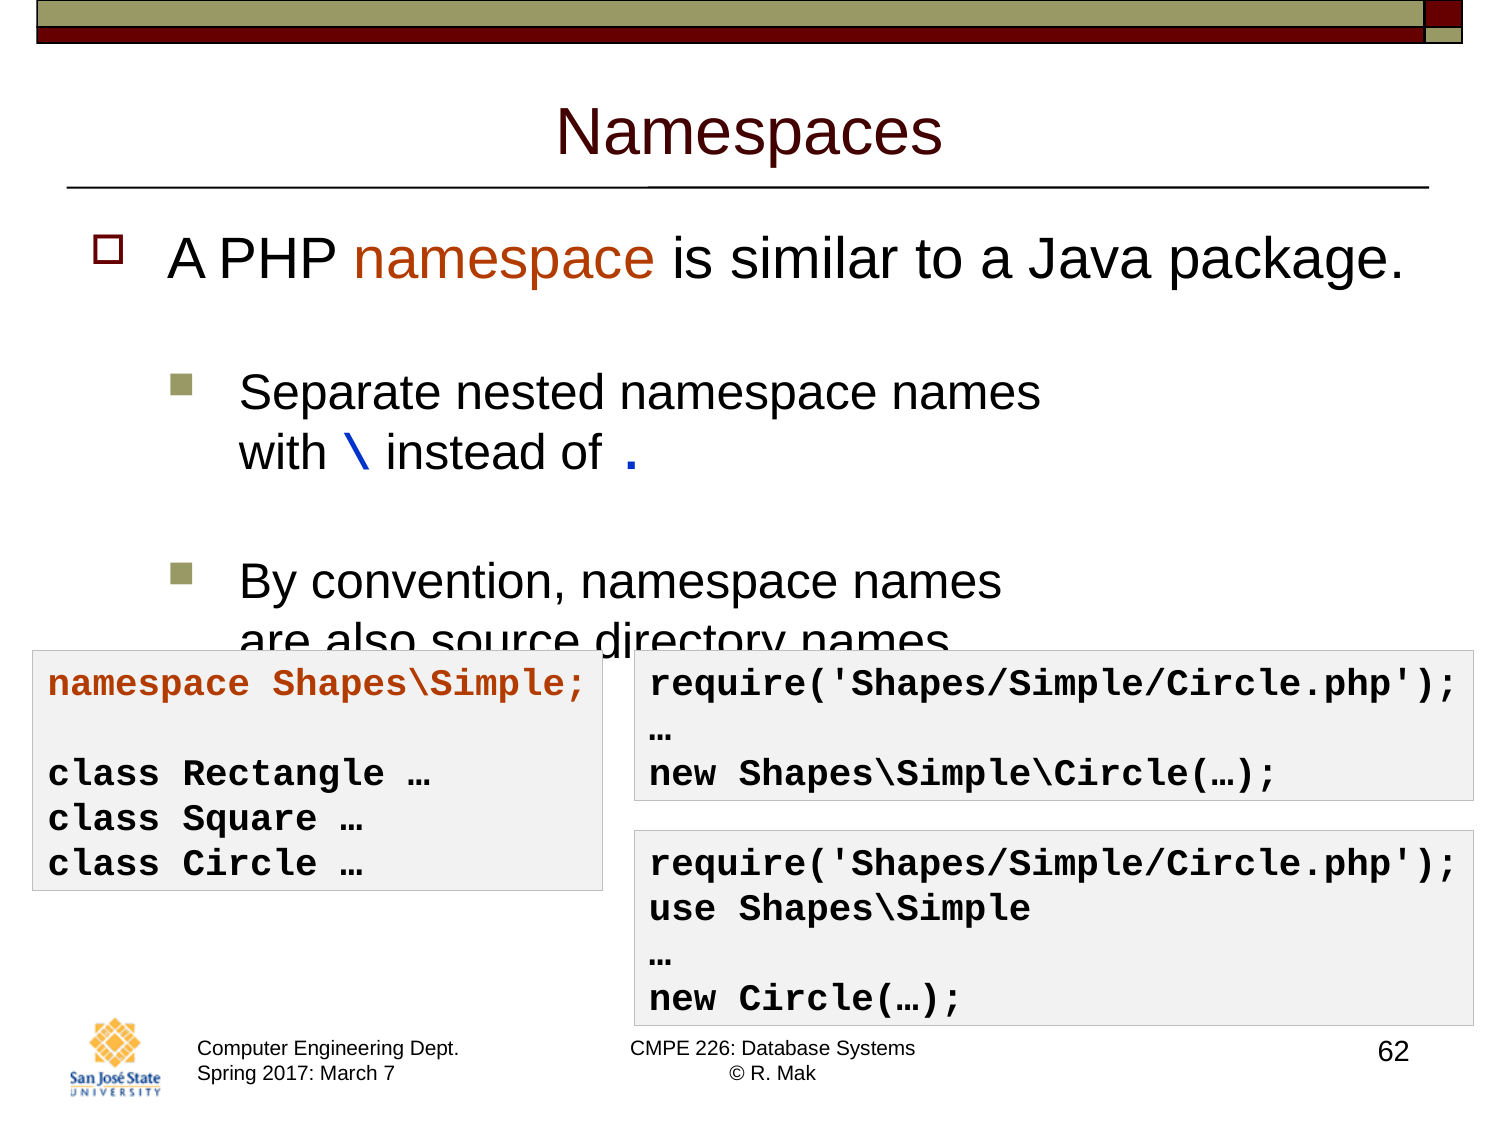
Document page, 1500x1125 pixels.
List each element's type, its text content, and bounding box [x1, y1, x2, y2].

picture [60, 1012, 166, 1112]
text_box namespace Shapes\Simple; class Rectangle … class Square … class Circle … [32, 650, 603, 891]
list A PHP namespace is similar to a Java package. Separate nested namespace names with \ instead of . By convention, namespace names are also source directory names. [75, 212, 1440, 638]
text_box require('Shapes/Simple/Circle.php'); … new Shapes\Simple\Circle(…); [634, 650, 1474, 801]
text_box require('Shapes/Simple/Circle.php'); use Shapes\Simple … new Circle(…); [634, 830, 1474, 1026]
slide_number 62 [1112, 1026, 1425, 1100]
title Namespaces [75, 67, 1425, 175]
